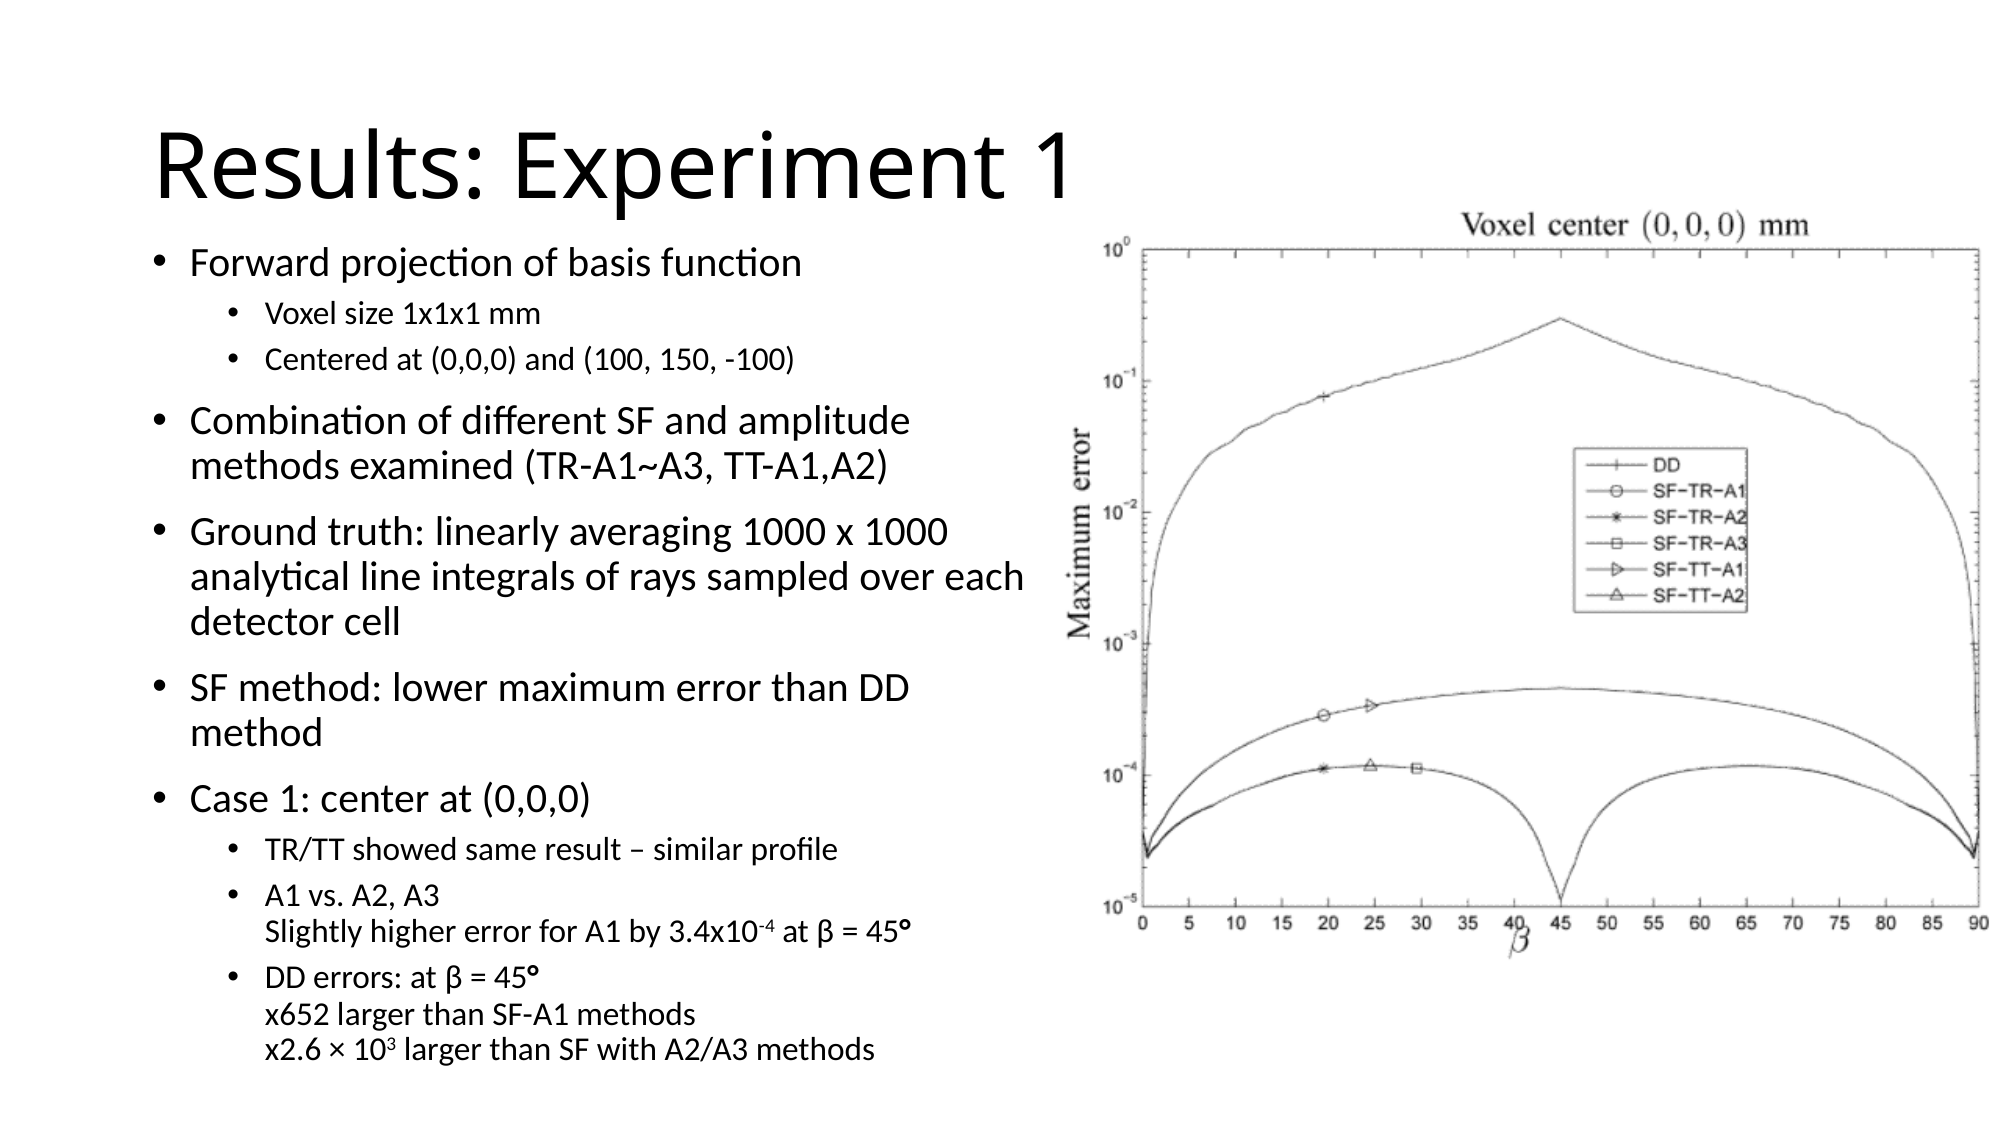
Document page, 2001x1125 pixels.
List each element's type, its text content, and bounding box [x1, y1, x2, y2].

title Results: Experiment 1 [137, 59, 1863, 232]
list Forward projection of basis function Voxel size 1x1x1 mm Centered at (0,0,0) and (100, 150, -100) Combination of different SF and amplitude methods examined (TR-A1~A3, TT-A1,A2) Ground truth: linearly averaging 1000 x 1000 analytical line integrals of rays sampled over each detector cell SF method: lower maximum error than DD method Case 1: center at (0,0,0) TR/TT showed same result – similar profile A1 vs. A2, A3 Slightly higher error for A1 by 3.4x10-4 at β = 45° DD errors: at β = 45° x652 larger than SF-A1 methods x2.6 × 103 larger than SF with A2/A3 methods [137, 232, 1067, 1088]
picture [1054, 199, 2000, 964]
